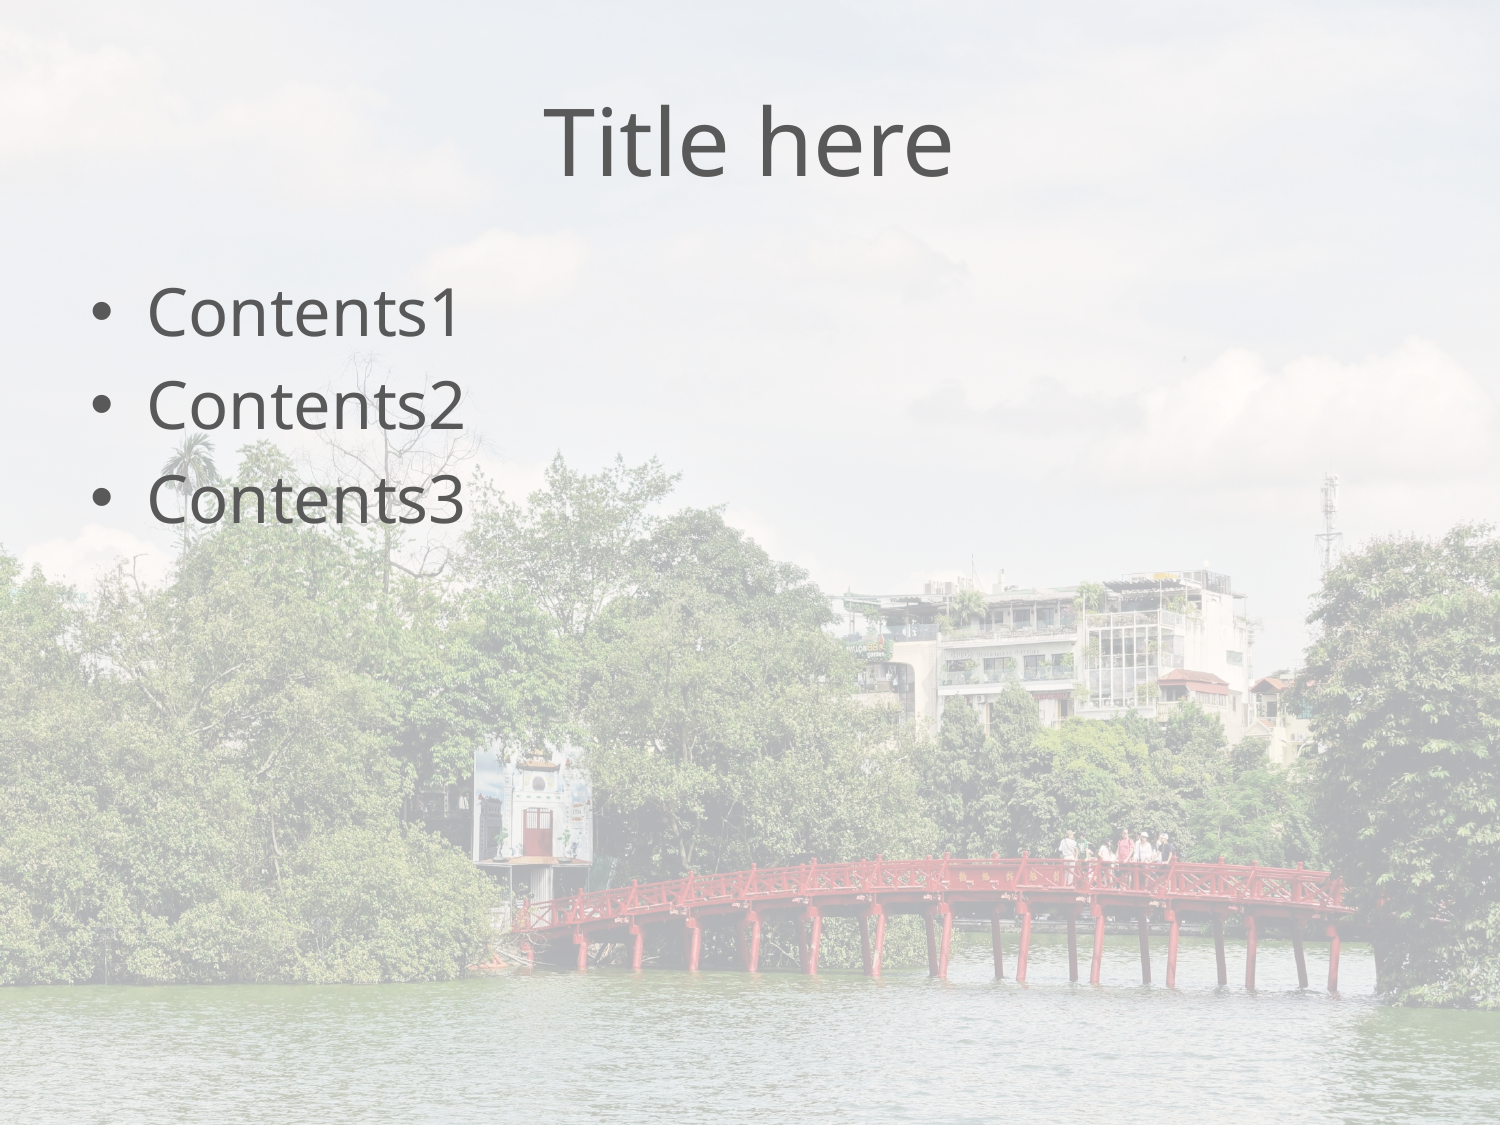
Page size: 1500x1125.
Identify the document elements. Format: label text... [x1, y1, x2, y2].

list Contents1 Contents2 Contents3 [75, 262, 1425, 1005]
title Title here [75, 45, 1425, 233]
text_box [0, 0, 1500, 1125]
